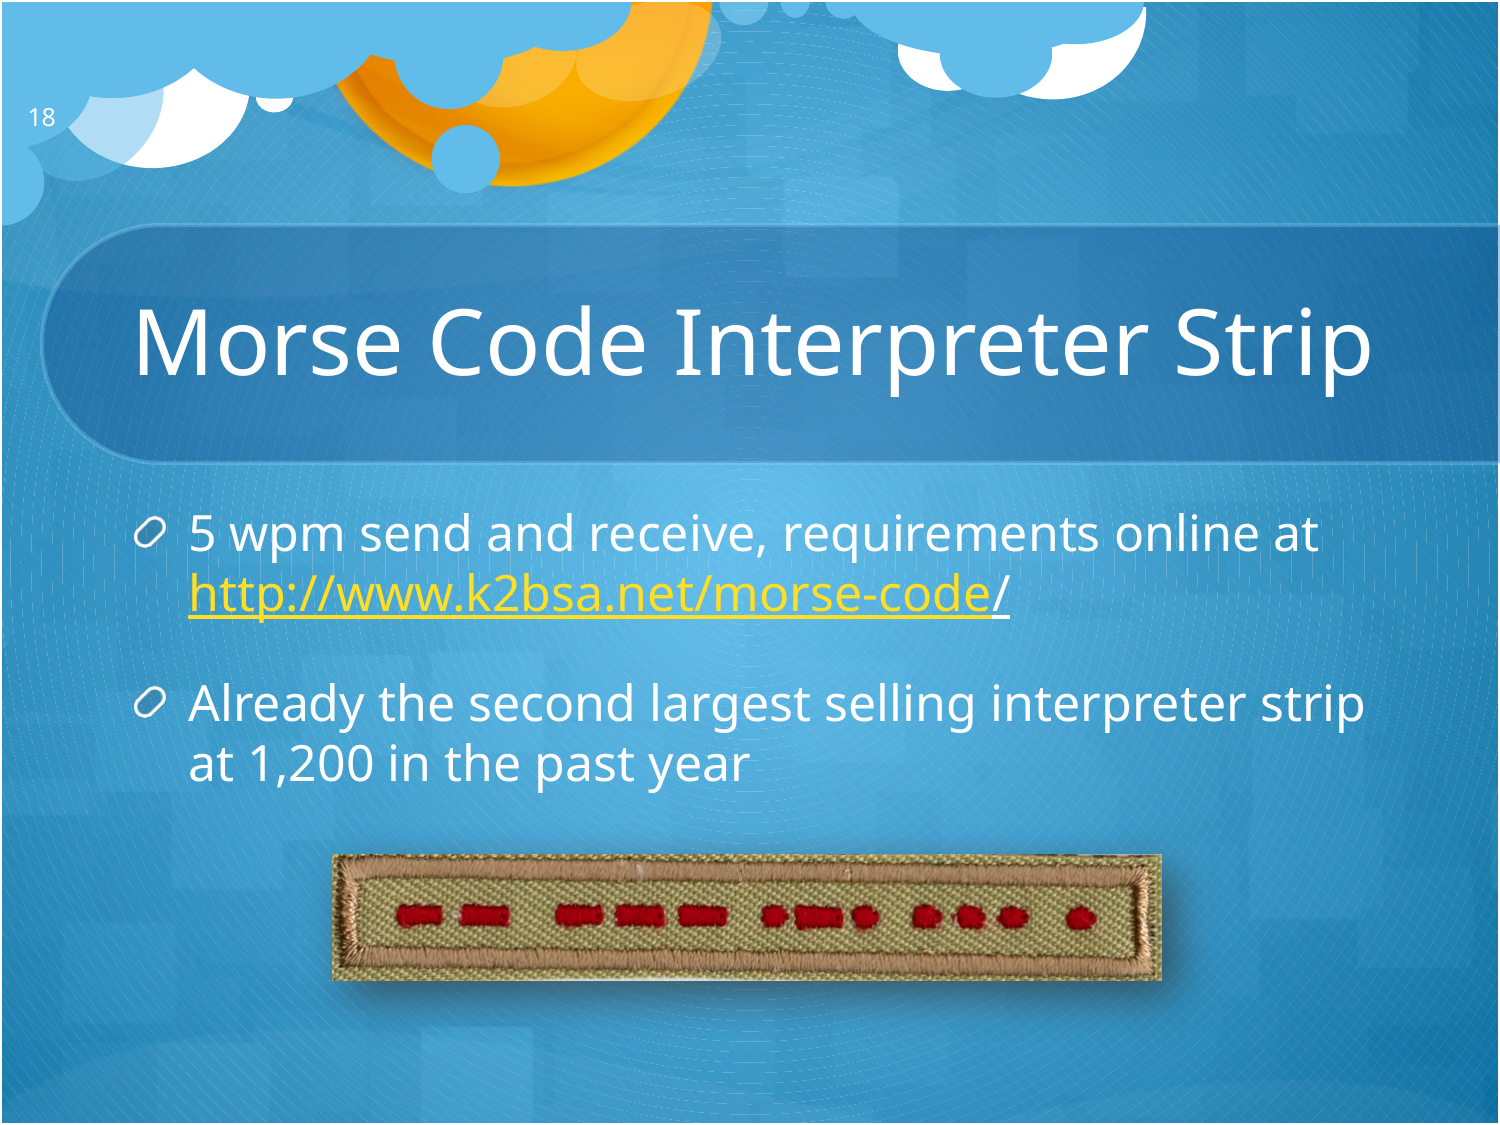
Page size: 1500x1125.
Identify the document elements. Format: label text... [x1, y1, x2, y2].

picture [2, 2, 1498, 1123]
list 5 wpm send and receive, requirements online at http://www.k2bsa.net/morse-code/ Already the second largest selling interpreter strip at 1,200 in the past year [116, 494, 1383, 1050]
slide_number 18 [12, 99, 240, 138]
table_cell Growth [39, 231, 1498, 466]
title Morse Code Interpreter Strip [116, 224, 1440, 445]
picture [44, 228, 1497, 460]
